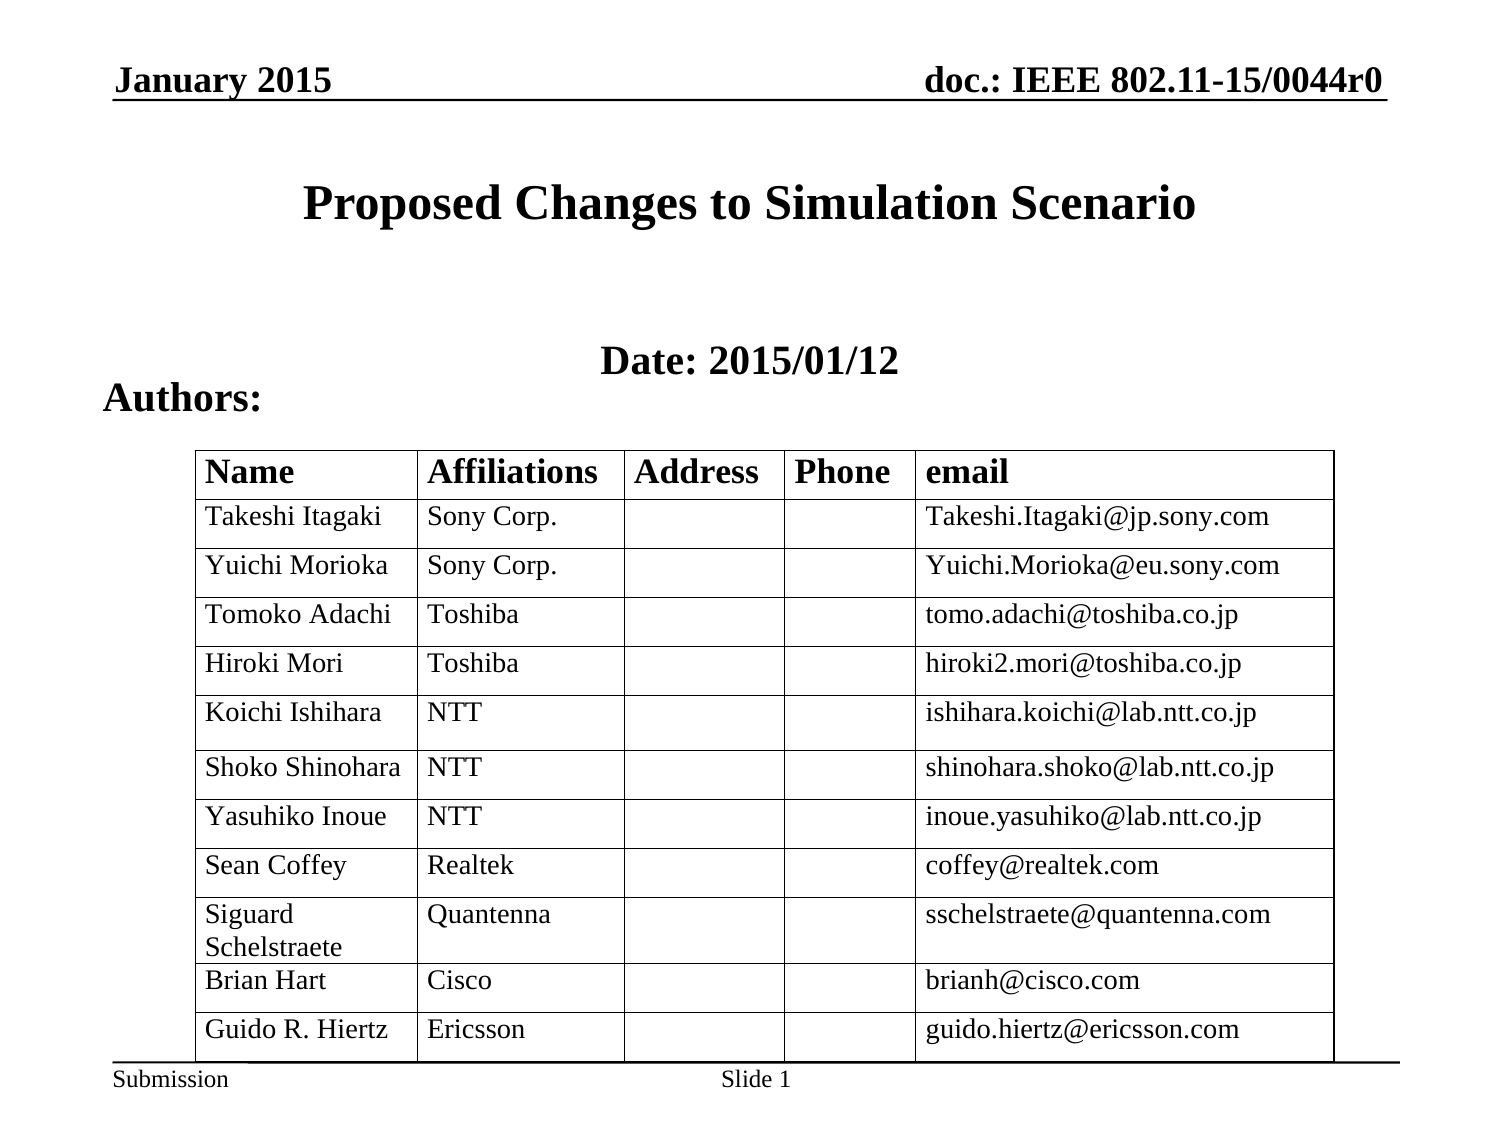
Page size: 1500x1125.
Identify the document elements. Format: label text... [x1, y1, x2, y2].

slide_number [114, 54, 335, 101]
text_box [181, 449, 1344, 1105]
title Proposed Changes to Simulation Scenario [112, 112, 1388, 288]
text_box Authors: [87, 362, 325, 425]
list Date: 2015/01/12 [112, 324, 1388, 1001]
